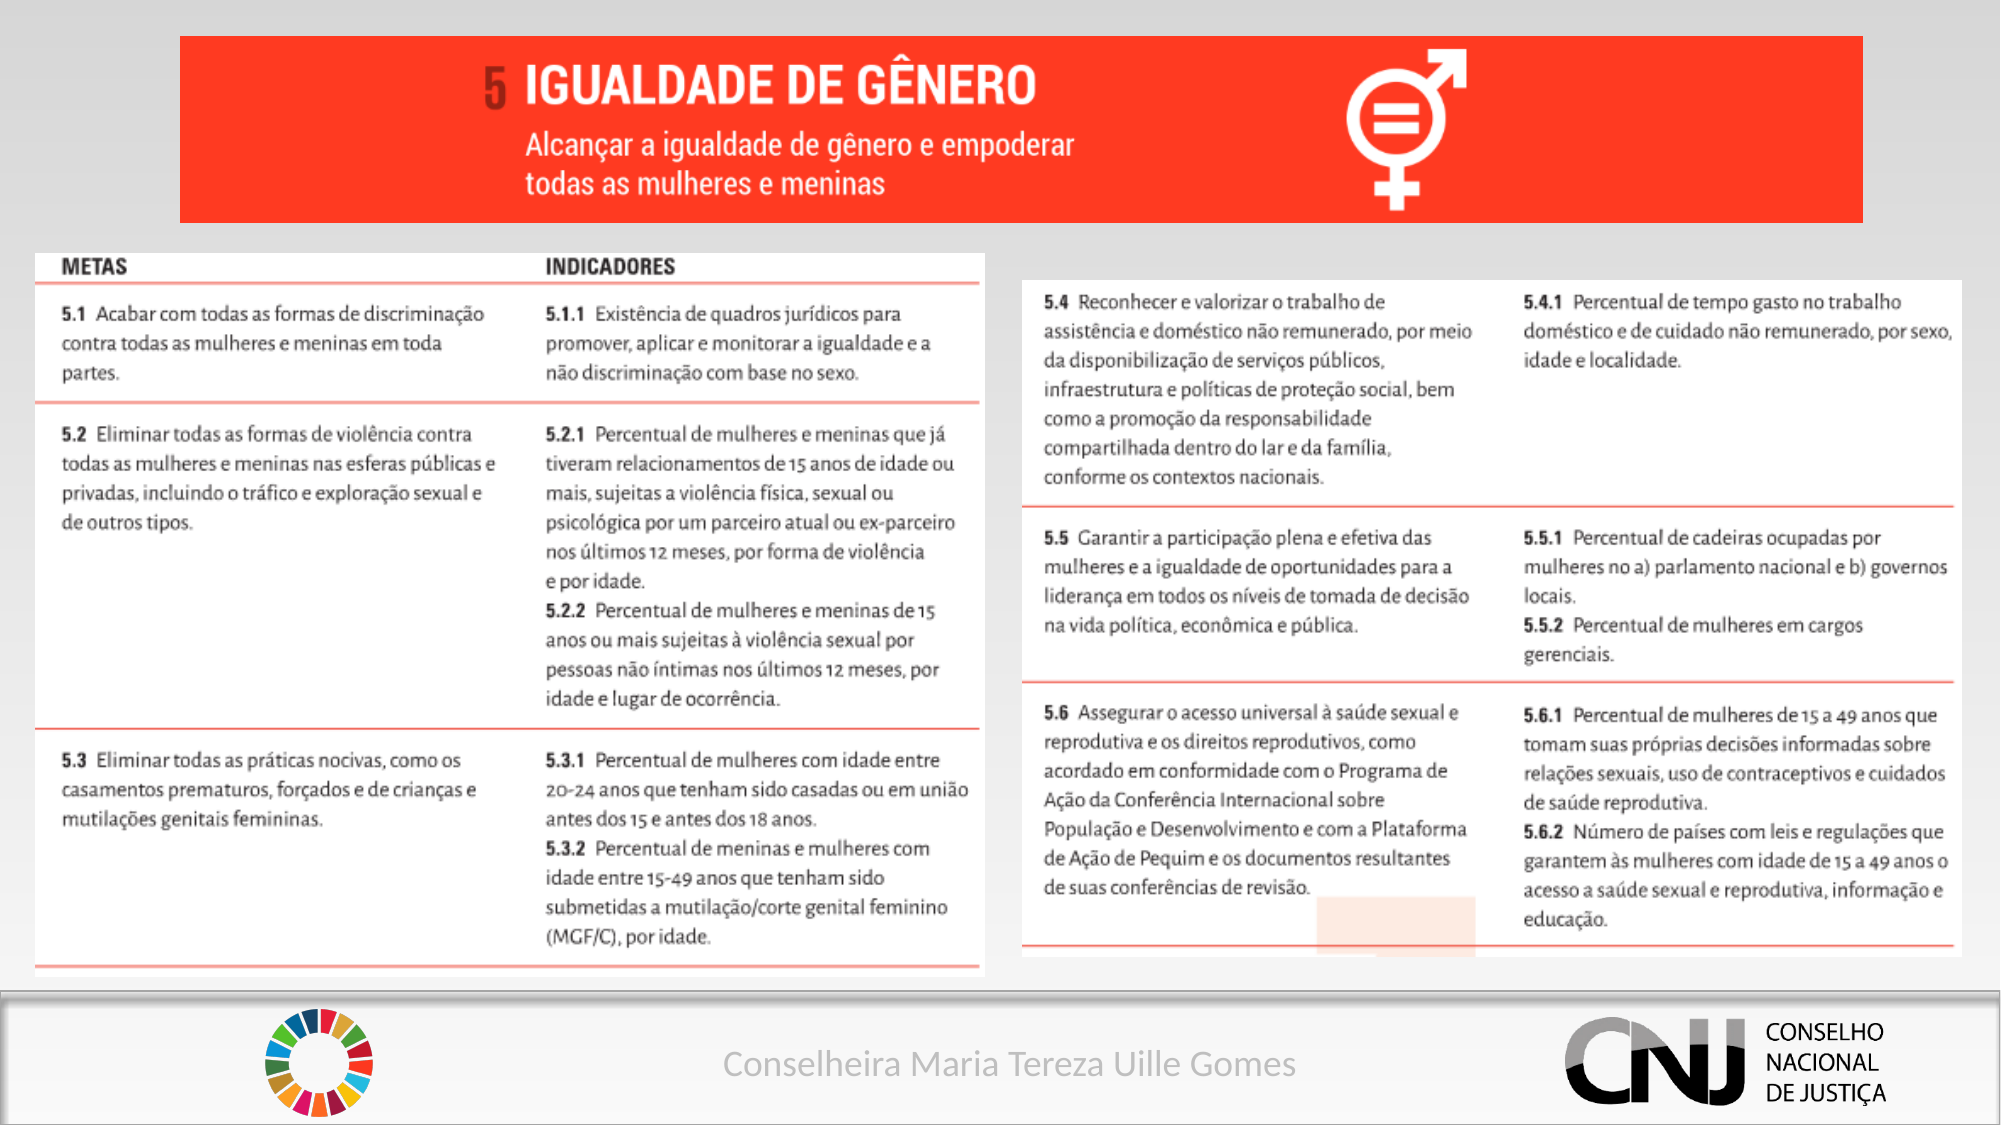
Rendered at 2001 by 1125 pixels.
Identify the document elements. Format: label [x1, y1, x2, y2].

picture [1021, 279, 1963, 958]
picture [34, 252, 986, 977]
picture [236, 1005, 404, 1124]
picture [1565, 1017, 1886, 1106]
picture [179, 35, 1863, 224]
